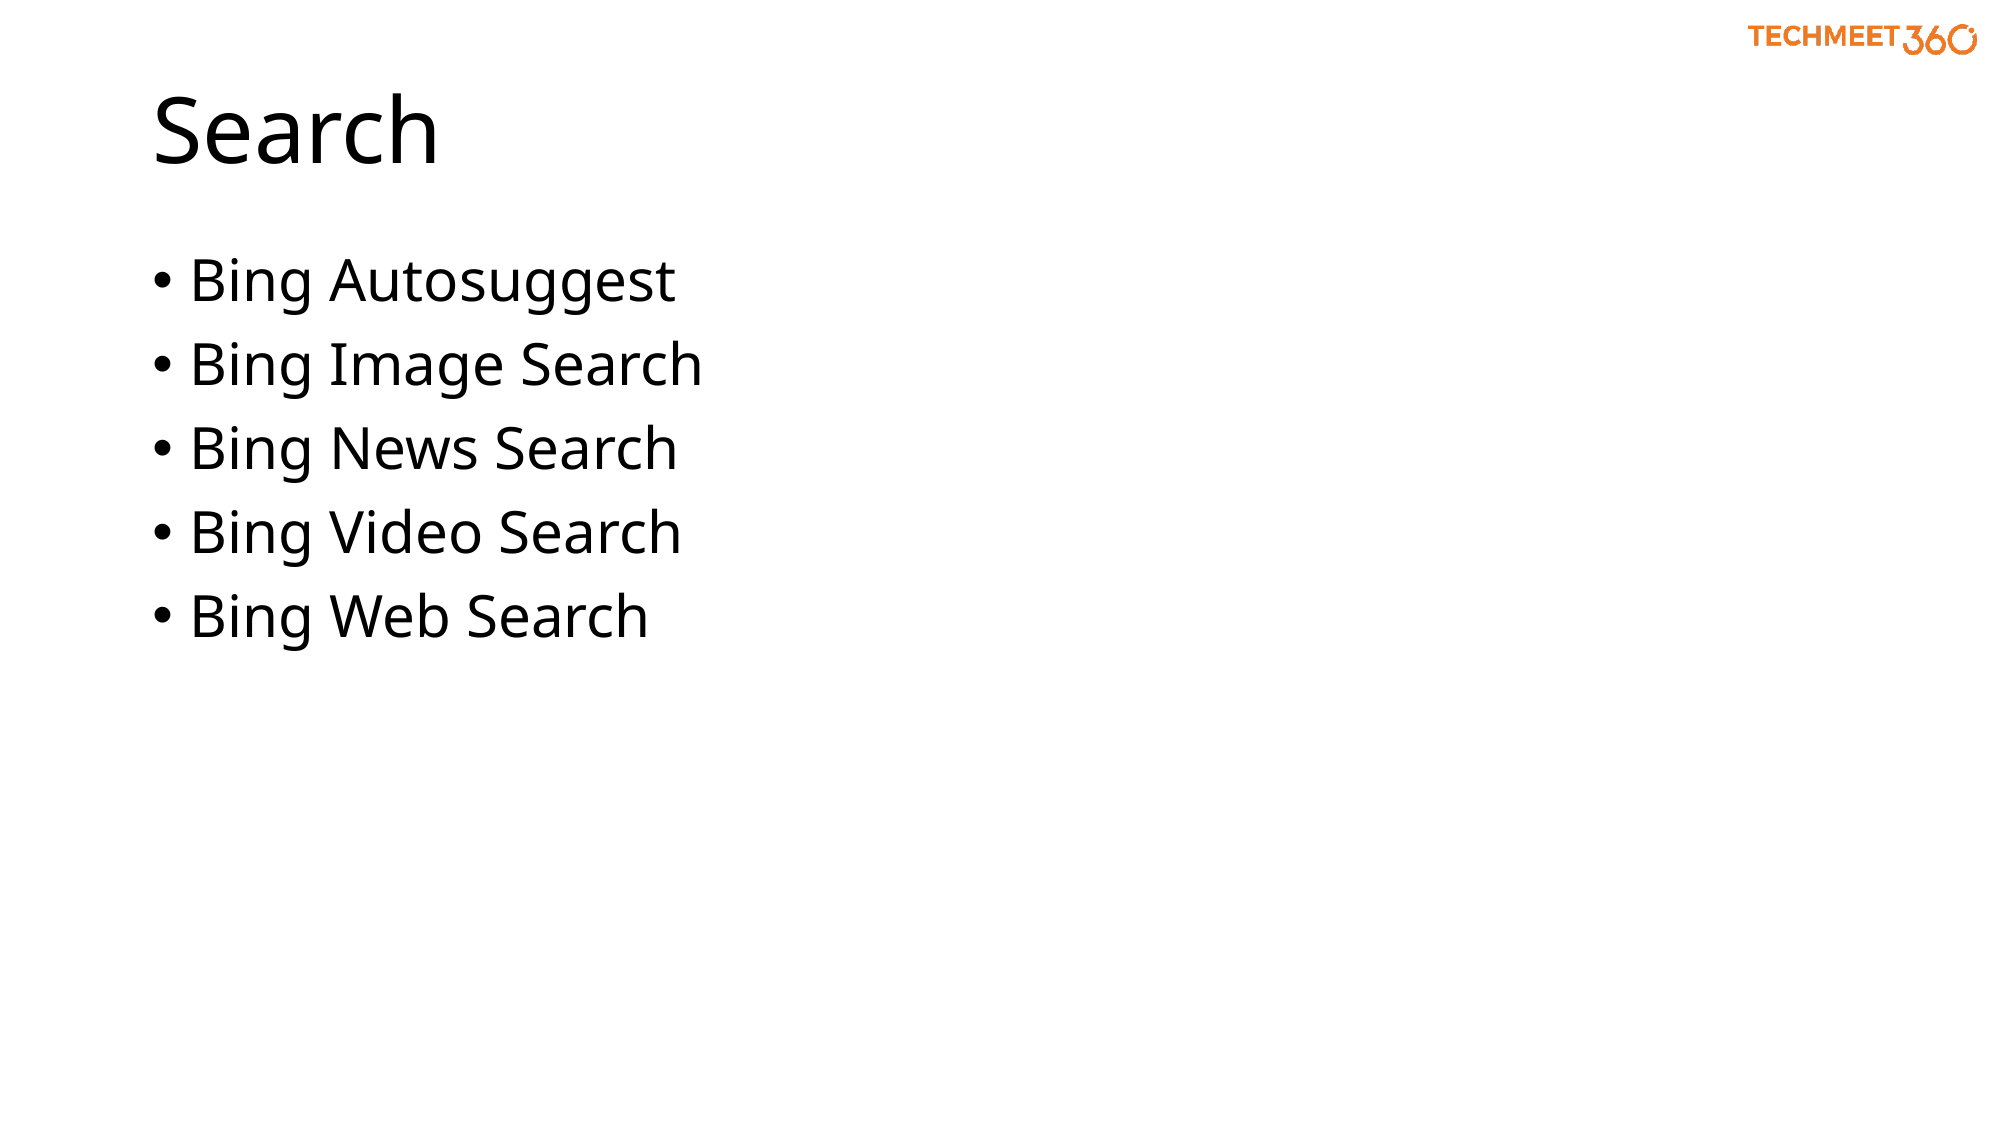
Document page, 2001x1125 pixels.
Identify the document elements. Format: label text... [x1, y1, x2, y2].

list Bing Autosuggest Bing Image Search Bing News Search Bing Video Search Bing Web Search [137, 244, 1863, 1014]
picture [1748, 24, 1977, 55]
title Search [137, 59, 1863, 209]
